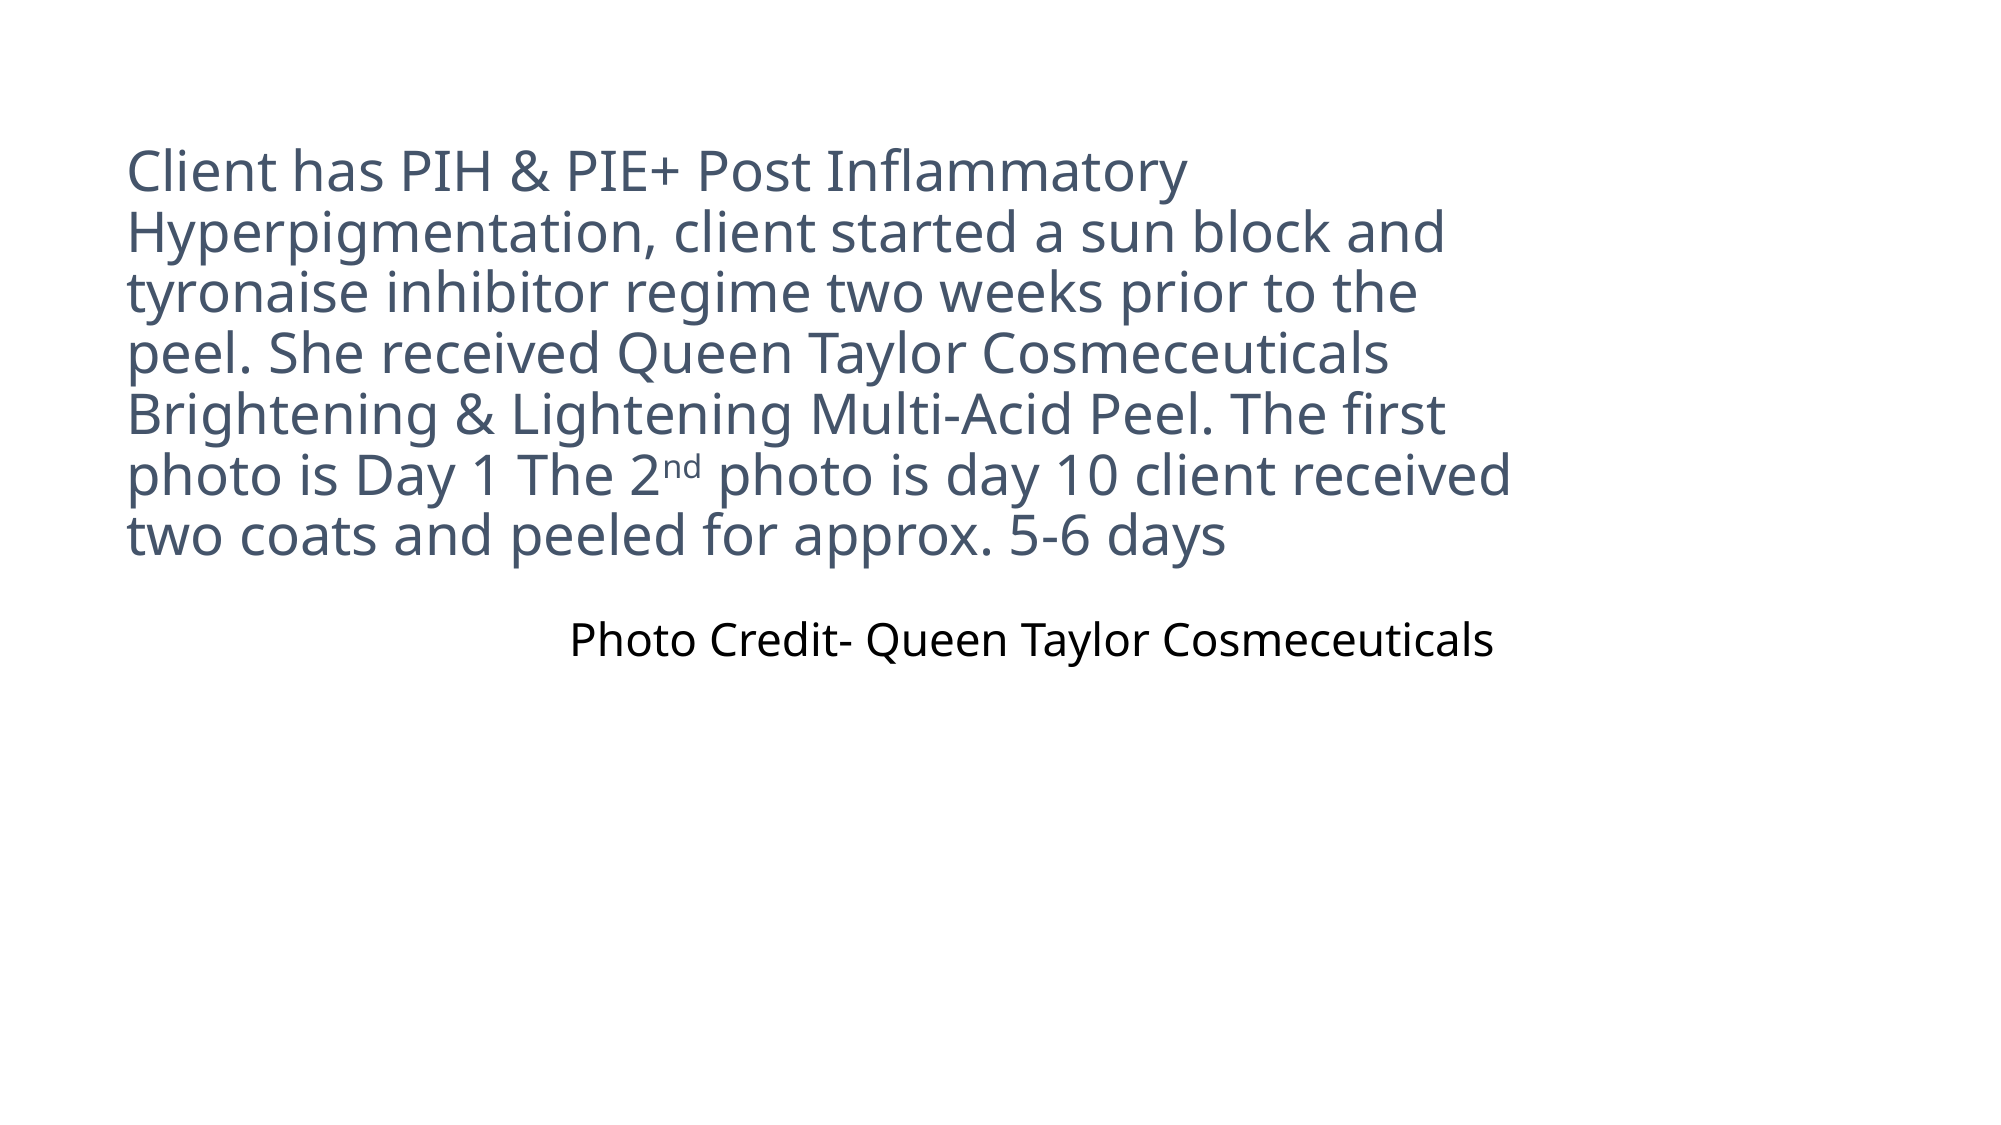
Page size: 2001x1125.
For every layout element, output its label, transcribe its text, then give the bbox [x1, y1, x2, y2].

title Client has PIH & PIE+ Post Inflammatory Hyperpigmentation, client started a sun block and tyronaise inhibitor regime two weeks prior to the peel. She received Queen Taylor Cosmeceuticals Brightening & Lightening Multi-Acid Peel. The first photo is Day 1 The 2nd photo is day 10 client received two coats and peeled for approx. 5-6 days Photo Credit- Queen Taylor Cosmeceuticals [111, 99, 1554, 710]
